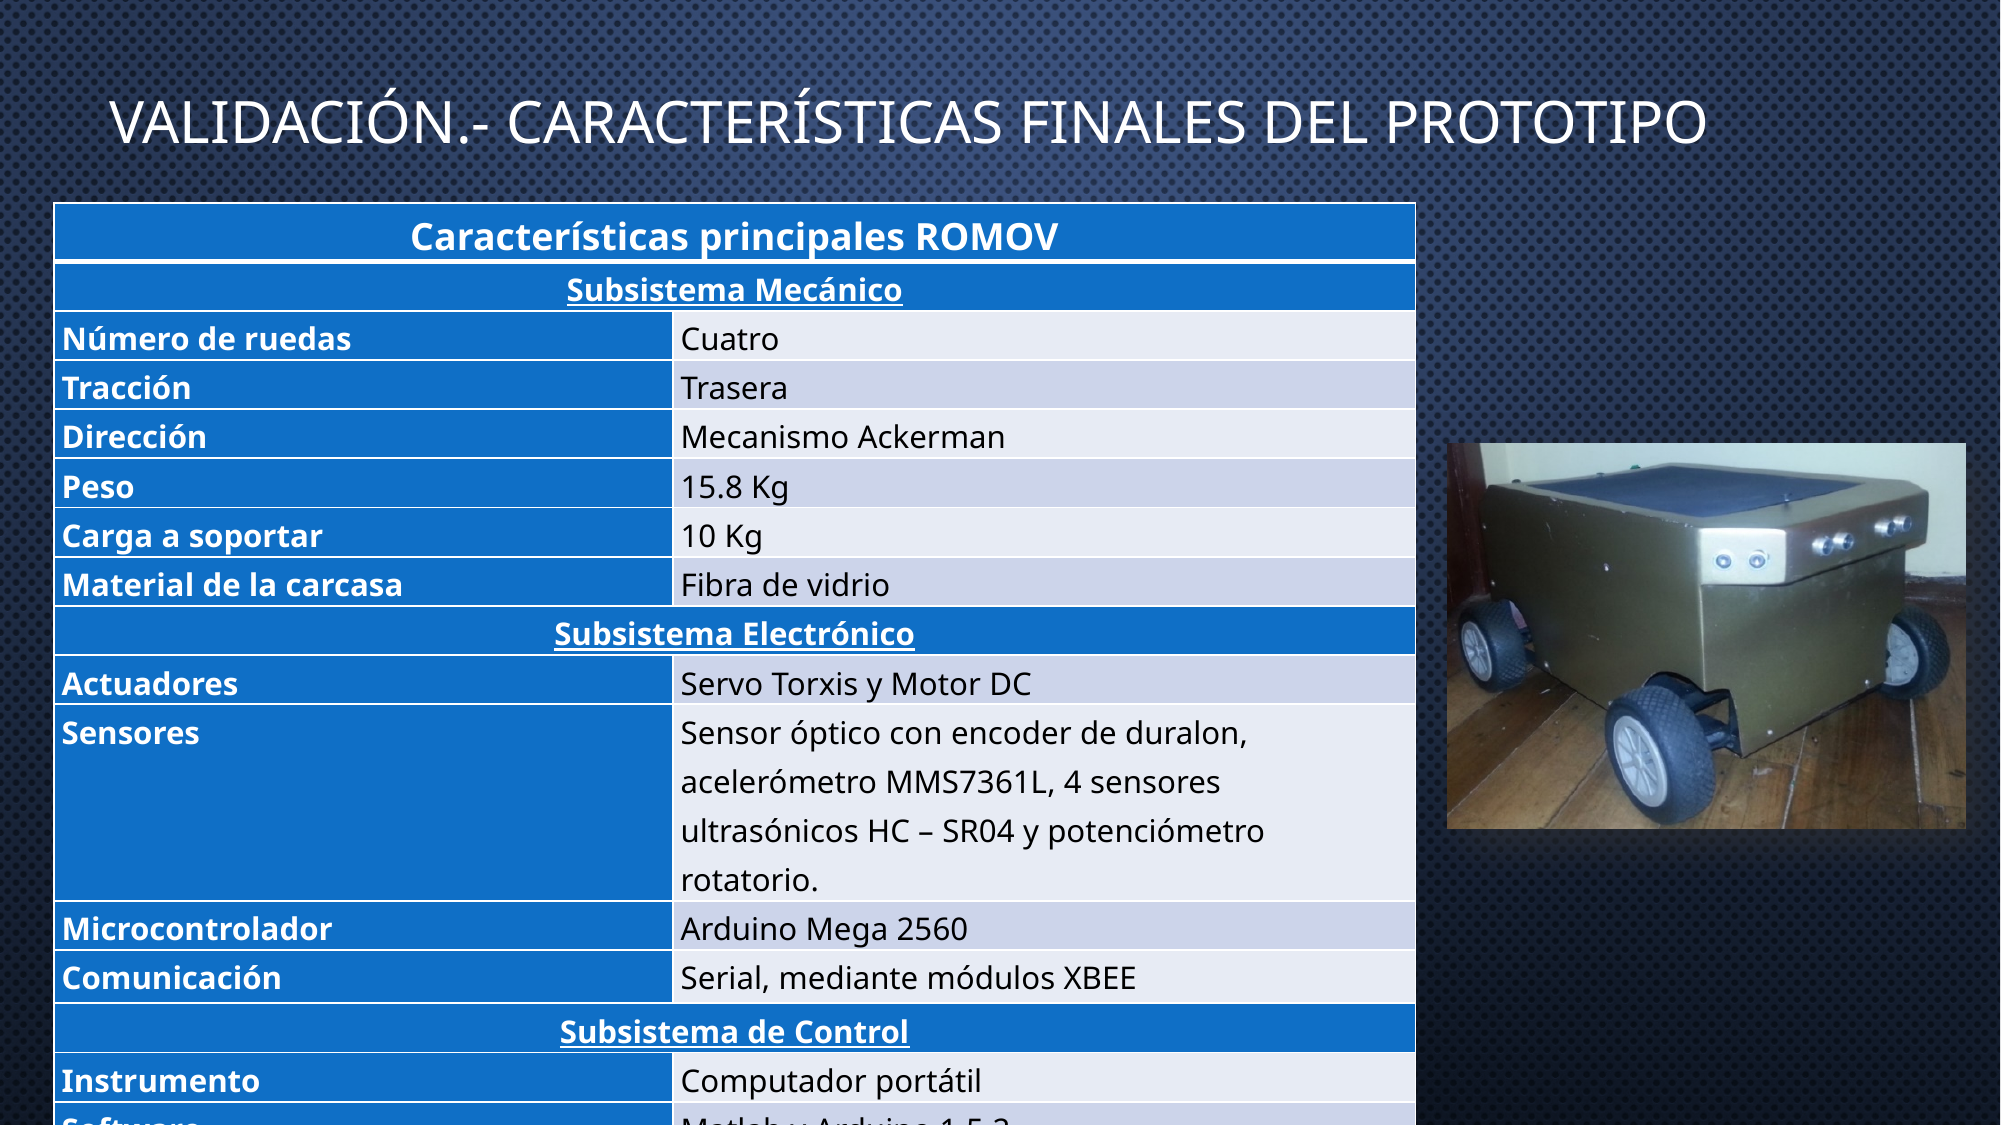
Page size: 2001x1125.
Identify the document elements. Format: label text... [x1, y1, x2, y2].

table_cell Subsistema Mecánico [55, 264, 1415, 310]
table_cell Trasera [674, 361, 1415, 408]
table_cell Microcontrolador [55, 902, 672, 949]
table_cell Arduino Mega 2560 [674, 902, 1415, 949]
table_cell Sensores [55, 705, 672, 900]
table_cell Instrumento [55, 1053, 672, 1101]
table_cell Fibra de vidrio [674, 558, 1415, 605]
table_cell Comunicación [55, 951, 672, 1002]
table_cell Mecanismo Ackerman [674, 410, 1415, 457]
table_cell Subsistema de Control [55, 1004, 1415, 1052]
table_cell Peso [55, 459, 672, 507]
table_cell Tracción [55, 361, 672, 408]
table_header Características principales ROMOV [55, 204, 1415, 259]
table_cell Cuatro [674, 312, 1415, 359]
table_cell 15.8 Kg [674, 459, 1415, 507]
table_cell Computador portátil [674, 1053, 1415, 1101]
table_cell Serial, mediante módulos XBEE [674, 951, 1415, 1002]
table_cell Dirección [55, 410, 672, 457]
table_cell Subsistema Electrónico [55, 607, 1415, 654]
table_cell Matlab y Arduino 1.5.2 [674, 1103, 1415, 1125]
table_cell Carga a soportar [55, 508, 672, 556]
table_cell 10 Kg [674, 508, 1415, 556]
table_cell Software [55, 1103, 672, 1125]
table_cell Número de ruedas [55, 312, 672, 359]
table_cell Actuadores [55, 656, 672, 703]
table_cell Material de la carcasa [55, 558, 672, 605]
table_cell Servo Torxis y Motor DC [674, 656, 1415, 703]
table_cell Sensor óptico con encoder de duralon, acelerómetro MMS7361L, 4 sensores ultrasónicos HC – SR04 y potenciómetro rotatorio. [674, 705, 1415, 900]
title Validación.- CARACTERÍSTICAS FINALES DEL PROTOTIPO [94, 49, 1927, 191]
picture [1446, 443, 1967, 829]
